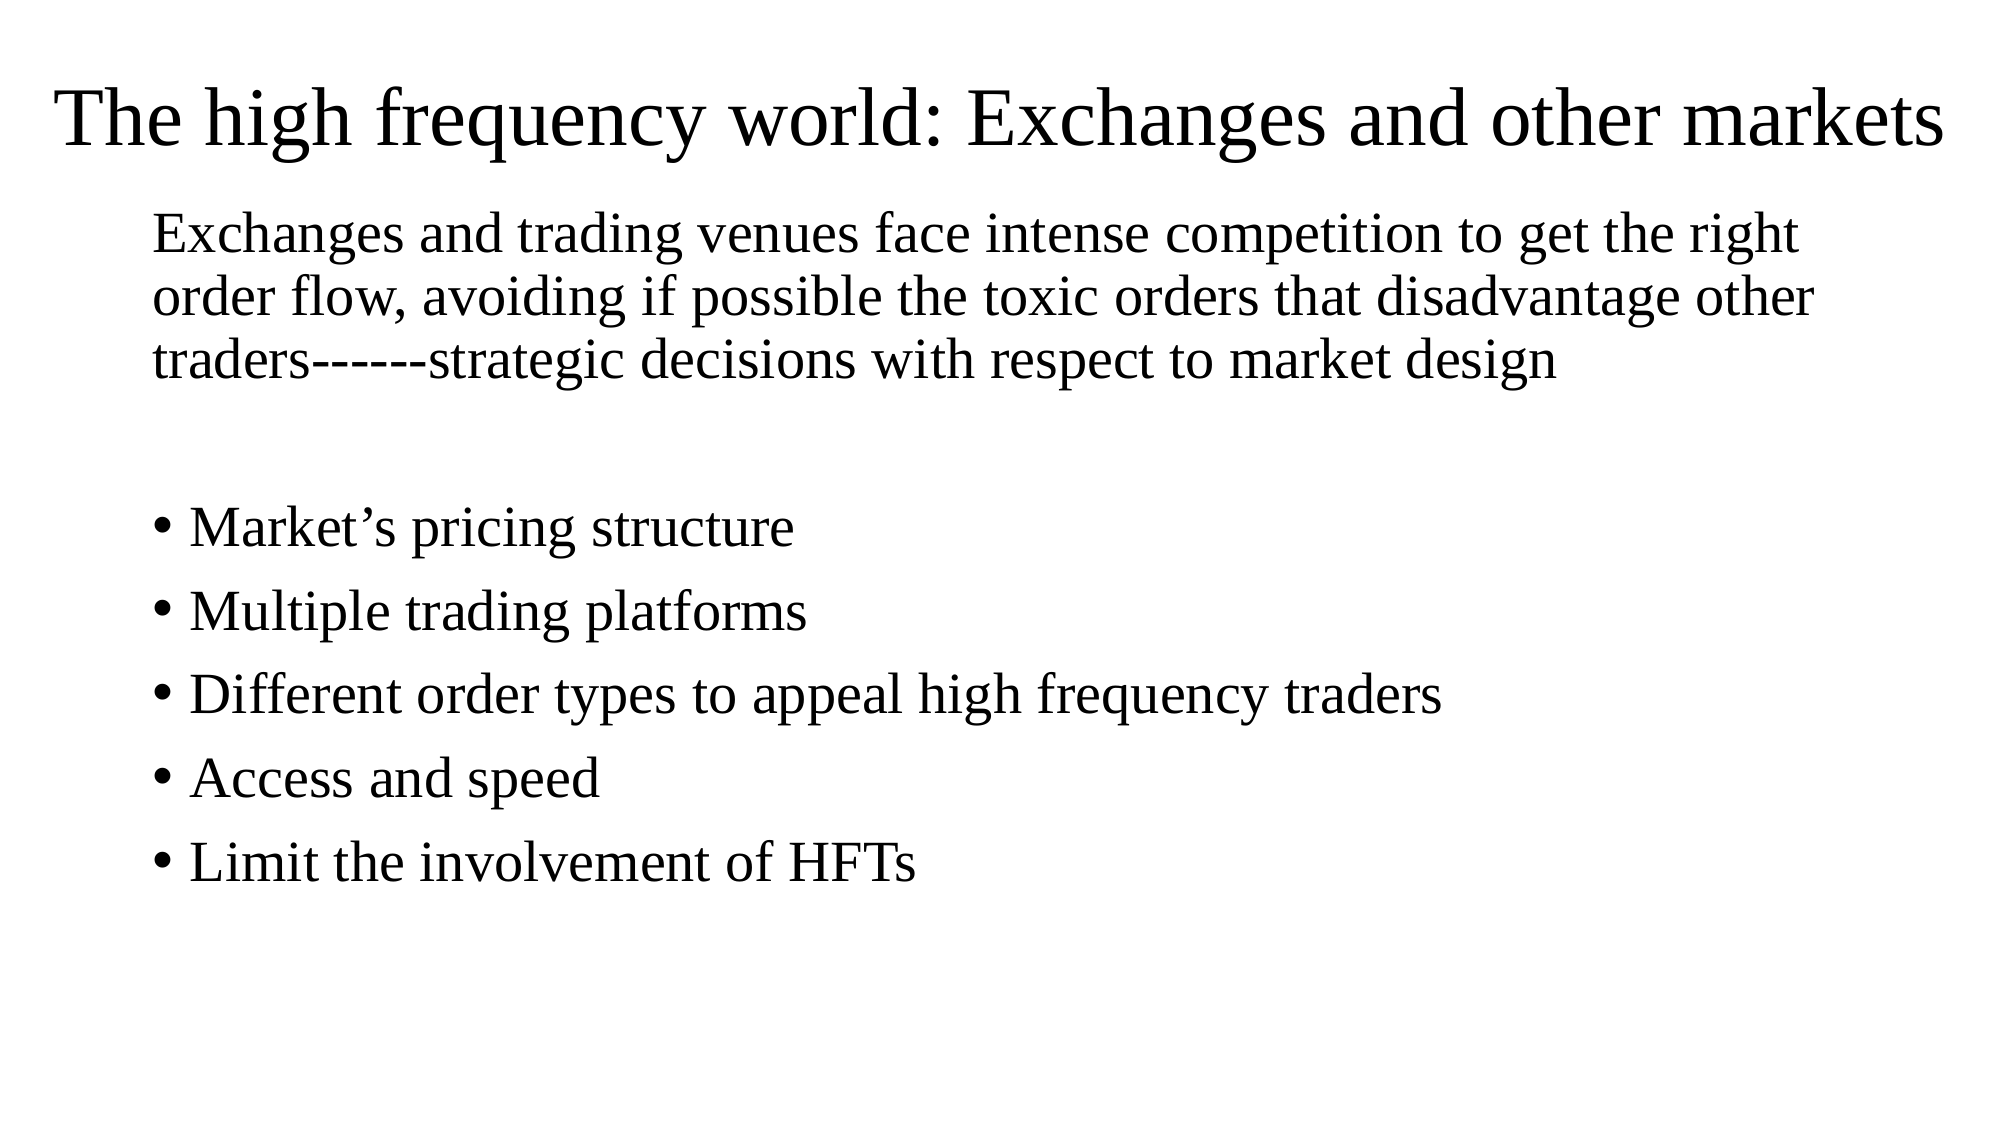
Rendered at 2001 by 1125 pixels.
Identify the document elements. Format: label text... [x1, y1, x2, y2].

list Exchanges and trading venues face intense competition to get the right order flow, avoiding if possible the toxic orders that disadvantage other traders------strategic decisions with respect to market design Market’s pricing structure Multiple trading platforms Different order types to appeal high frequency traders Access and speed Limit the involvement of HFTs [137, 195, 1863, 1074]
title The high frequency world: Exchanges and other markets [38, 59, 1974, 278]
